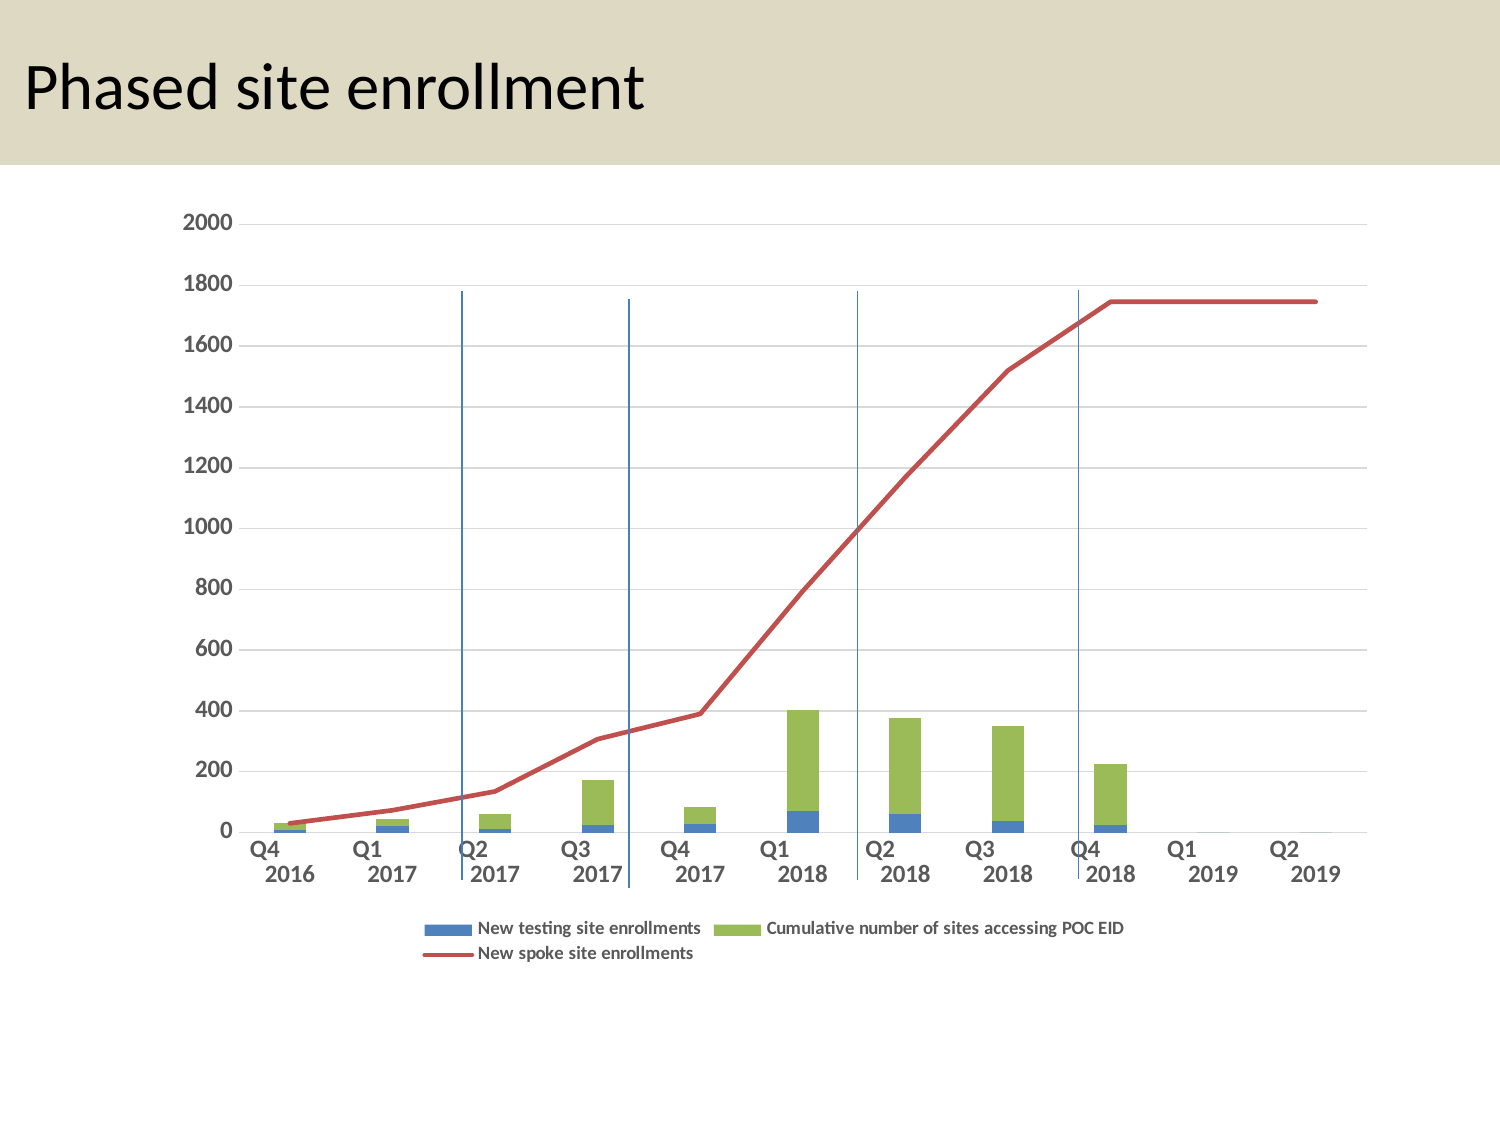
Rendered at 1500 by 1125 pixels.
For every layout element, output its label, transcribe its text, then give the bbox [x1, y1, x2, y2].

chart [157, 196, 1392, 971]
title Phased site enrollment [0, 0, 1500, 165]
